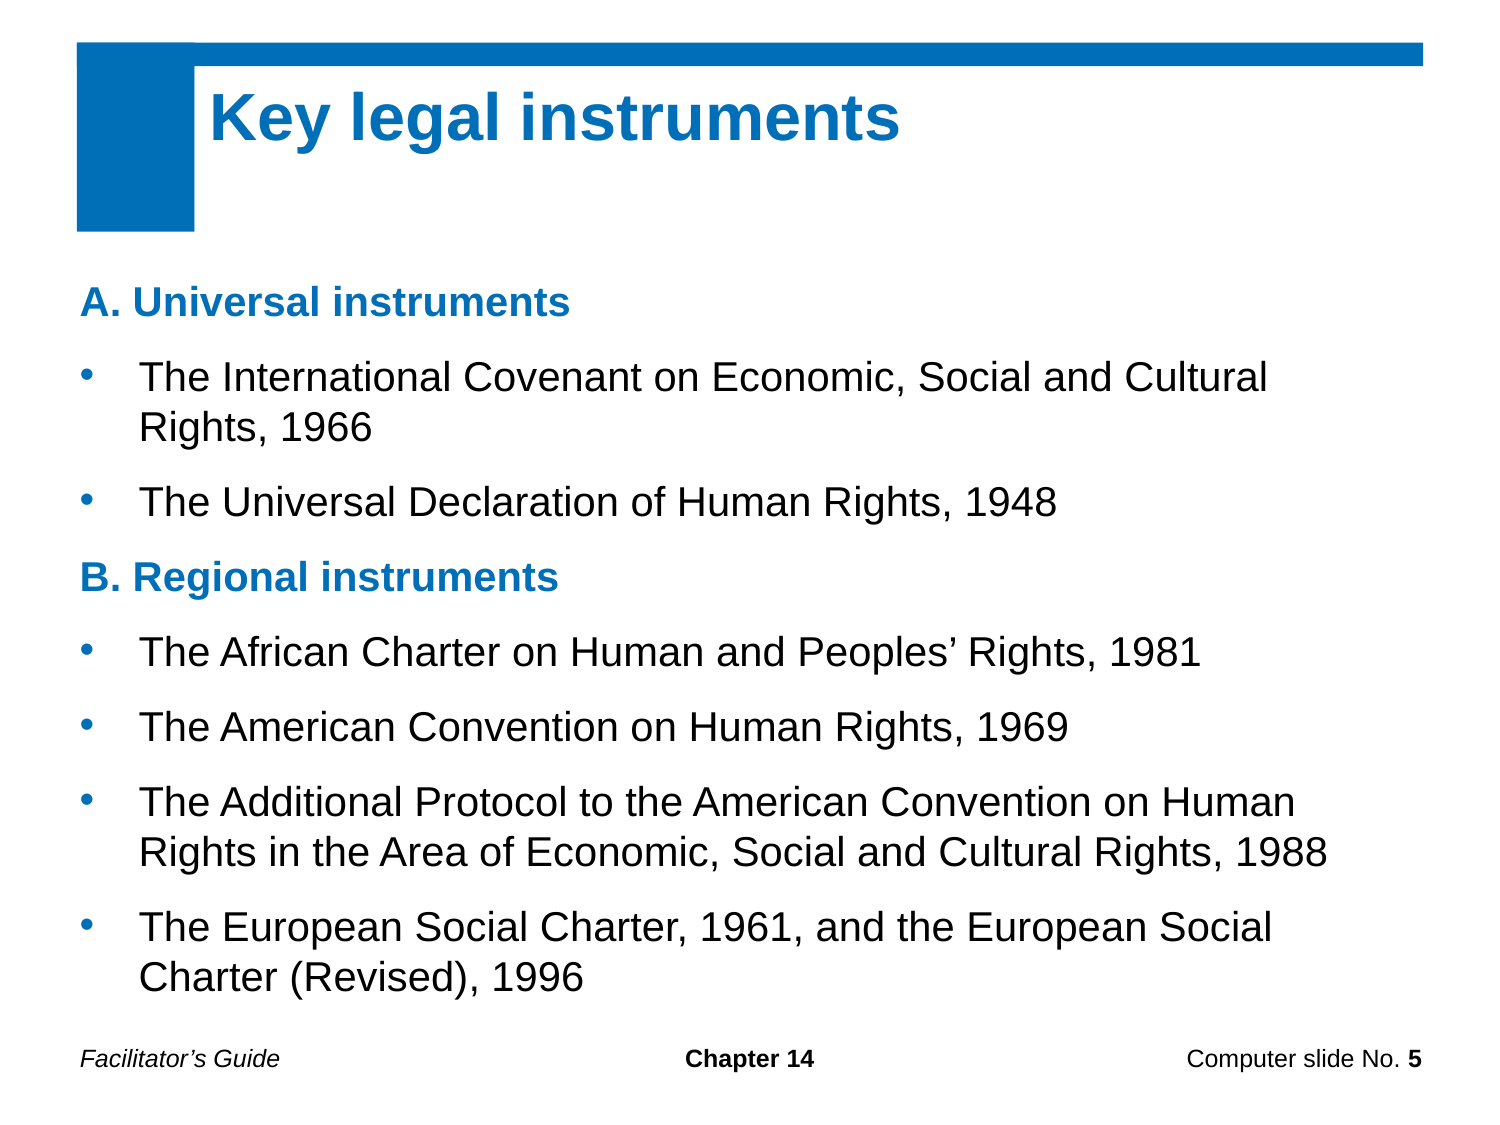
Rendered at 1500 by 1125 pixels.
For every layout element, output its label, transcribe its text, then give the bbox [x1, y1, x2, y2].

text_box Key legal instruments [194, 66, 1425, 256]
slide_number Facilitator’s Guide [64, 1034, 469, 1103]
text_box A. Universal instruments The International Covenant on Economic, Social and Cultural Rights, 1966 The Universal Declaration of Human Rights, 1948 B. Regional instruments The African Charter on Human and Peoples’ Rights, 1981 The American Convention on Human Rights, 1969 The Additional Protocol to the American Convention on Human Rights in the Area of Economic, Social and Cultural Rights, 1988 The European Social Charter, 1961, and the European Social Charter (Revised), 1996 [64, 267, 1415, 1012]
text_box Computer slide No. 5 [1055, 1034, 1437, 1103]
footer Chapter 14 [512, 1034, 988, 1103]
